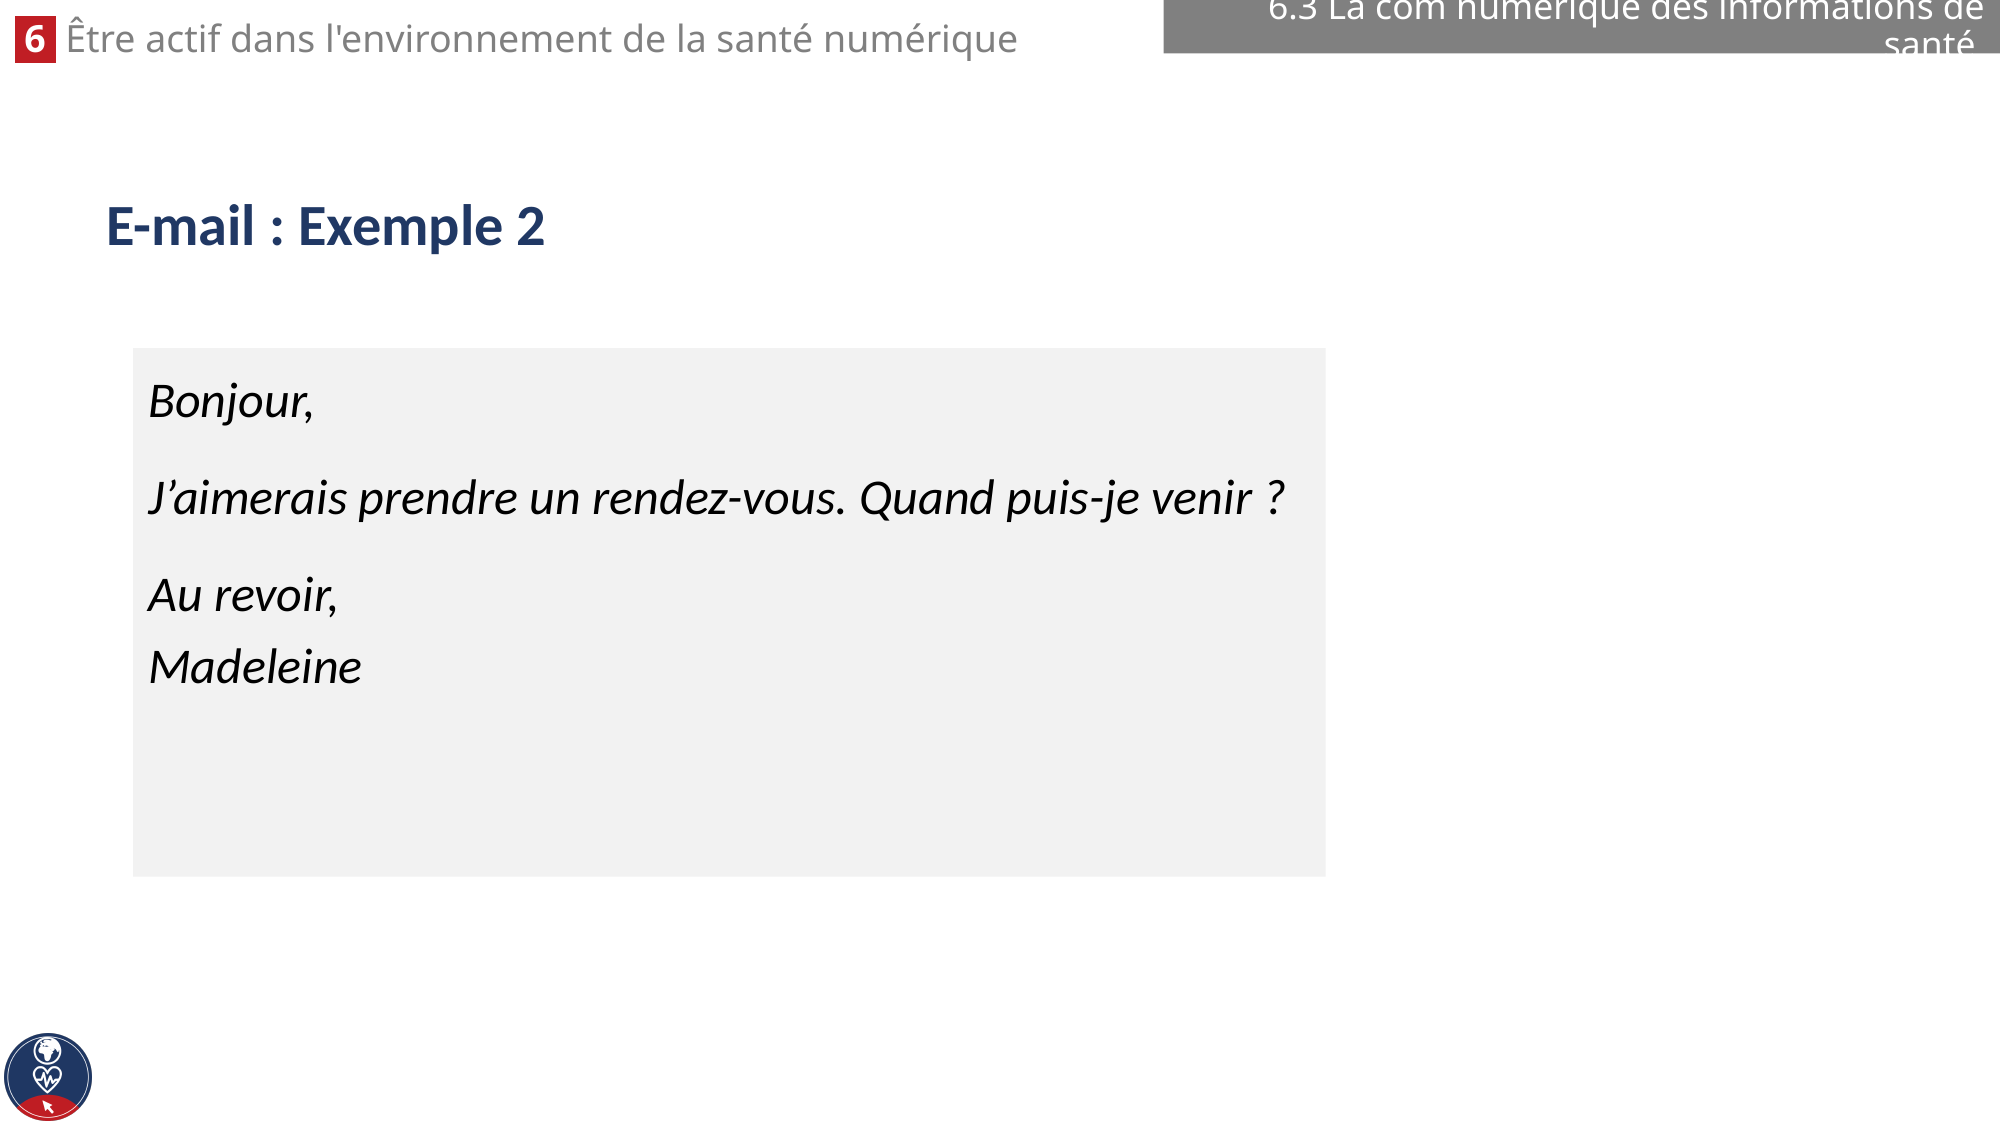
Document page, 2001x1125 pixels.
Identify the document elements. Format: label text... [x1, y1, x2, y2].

text_box 6.3 La com numérique des informations de santé [1163, 0, 2000, 54]
title E-mail : Exemple 2 [91, 177, 1906, 277]
picture [4, 1033, 92, 1121]
text_box Bonjour, J’aimerais prendre un rendez-vous. Quand puis-je venir ? Au revoir, Madeleine [133, 348, 1326, 877]
